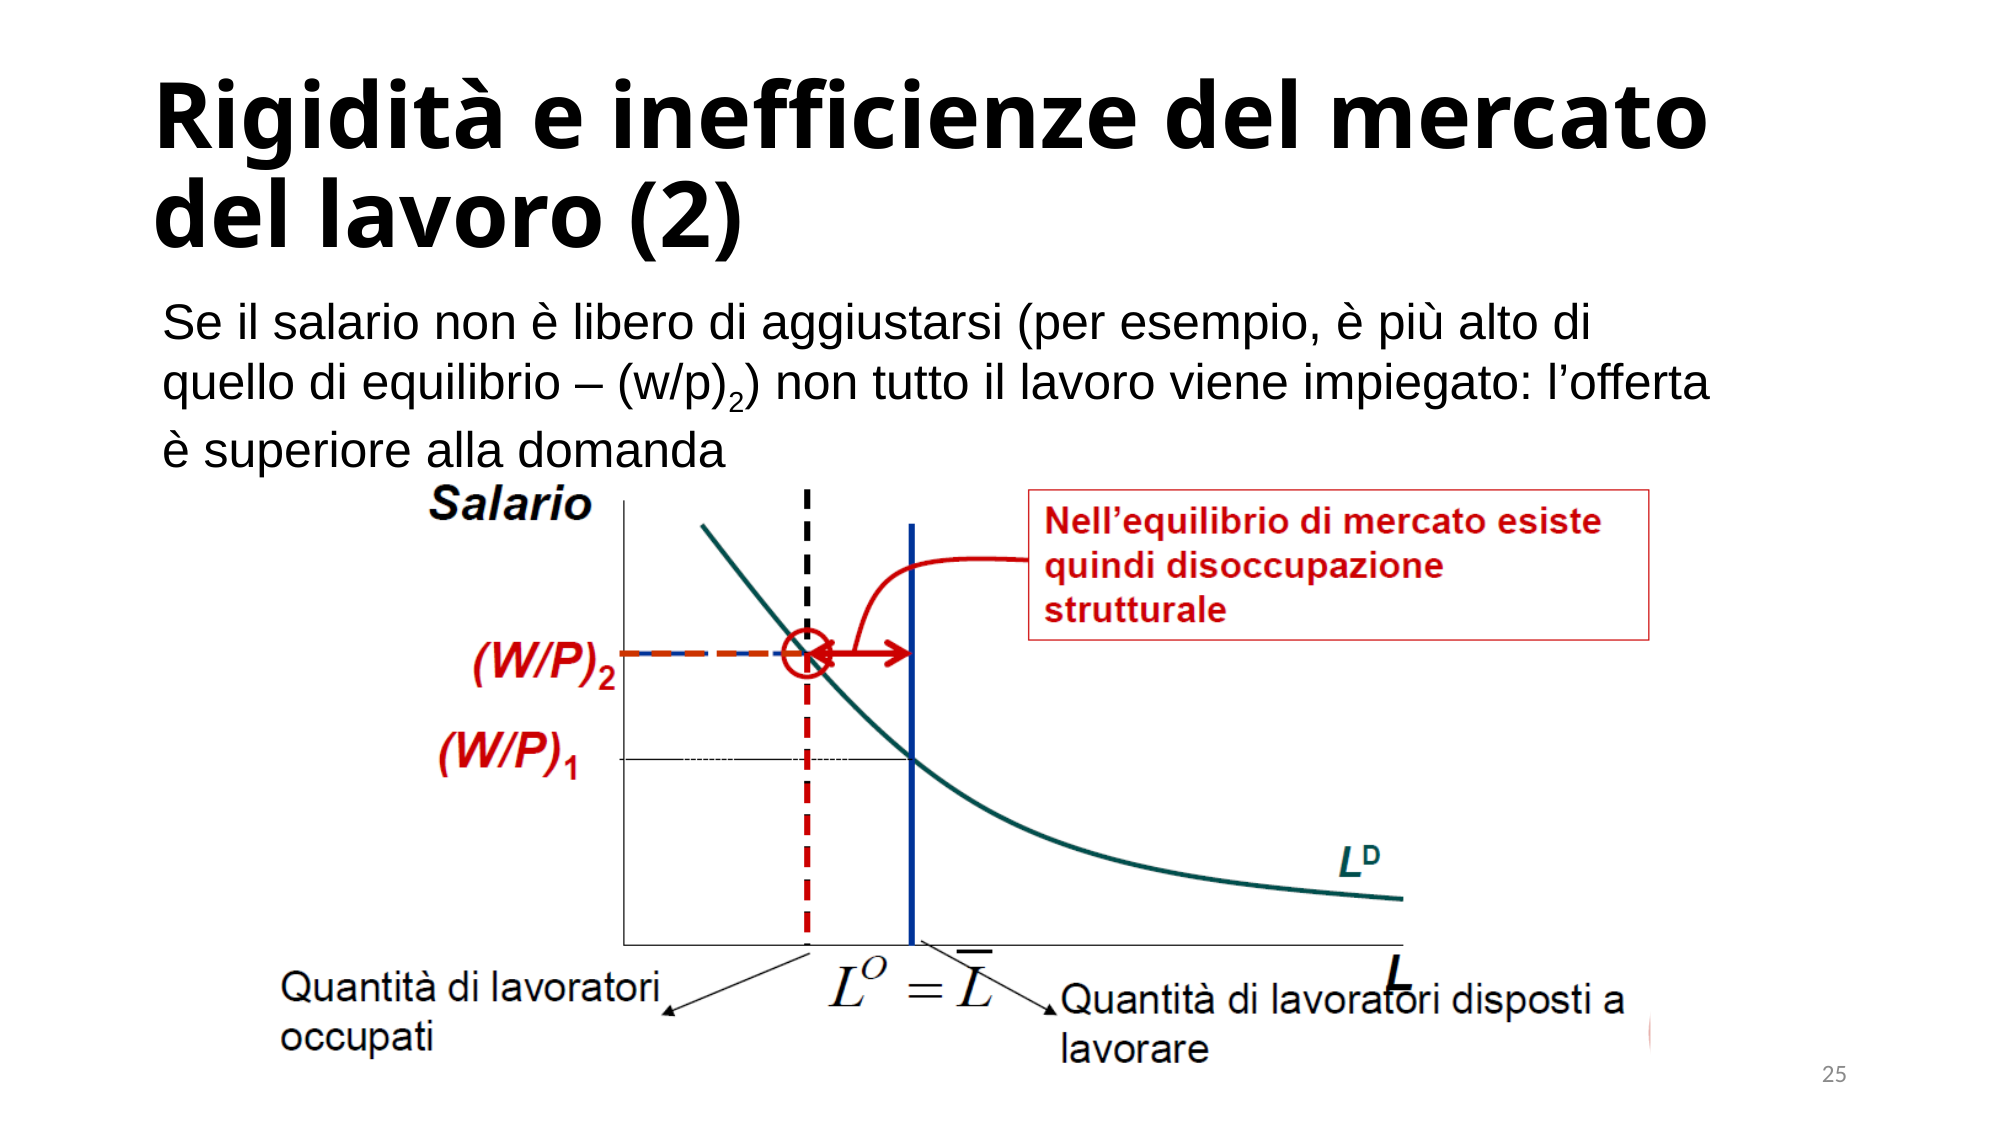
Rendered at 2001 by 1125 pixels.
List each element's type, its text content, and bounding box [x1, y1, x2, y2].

picture [237, 466, 1651, 1073]
text_box Se il salario non è libero di aggiustarsi (per esempio, è più alto di quello di equilibrio – (w/p)2) non tutto il lavoro viene impiegato: l’offerta è superiore alla domanda [147, 282, 1750, 486]
slide_number 25 [1412, 1042, 1863, 1103]
title Rigidità e inefficienze del mercato del lavoro (2) [137, 59, 1886, 278]
